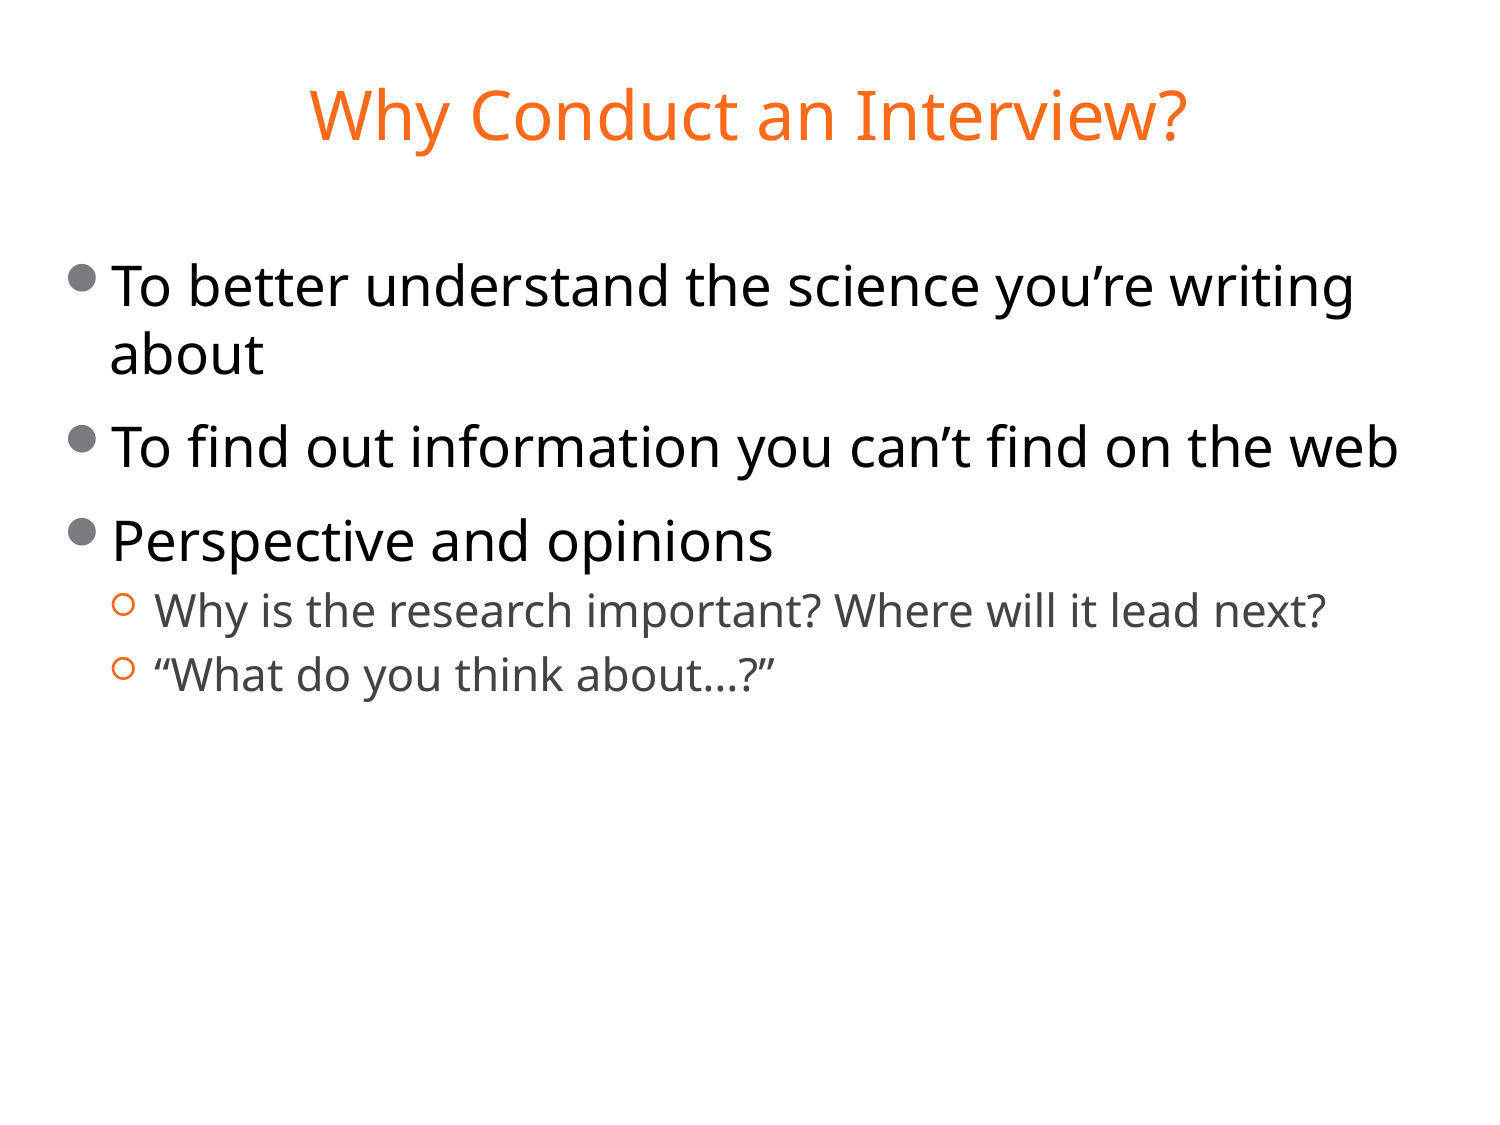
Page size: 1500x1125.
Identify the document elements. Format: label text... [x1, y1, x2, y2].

list To better understand the science you’re writing about To find out information you can’t find on the web Perspective and opinions Why is the research important? Where will it lead next? “What do you think about…?” [49, 242, 1445, 1060]
title Why Conduct an Interview? [49, 37, 1450, 162]
